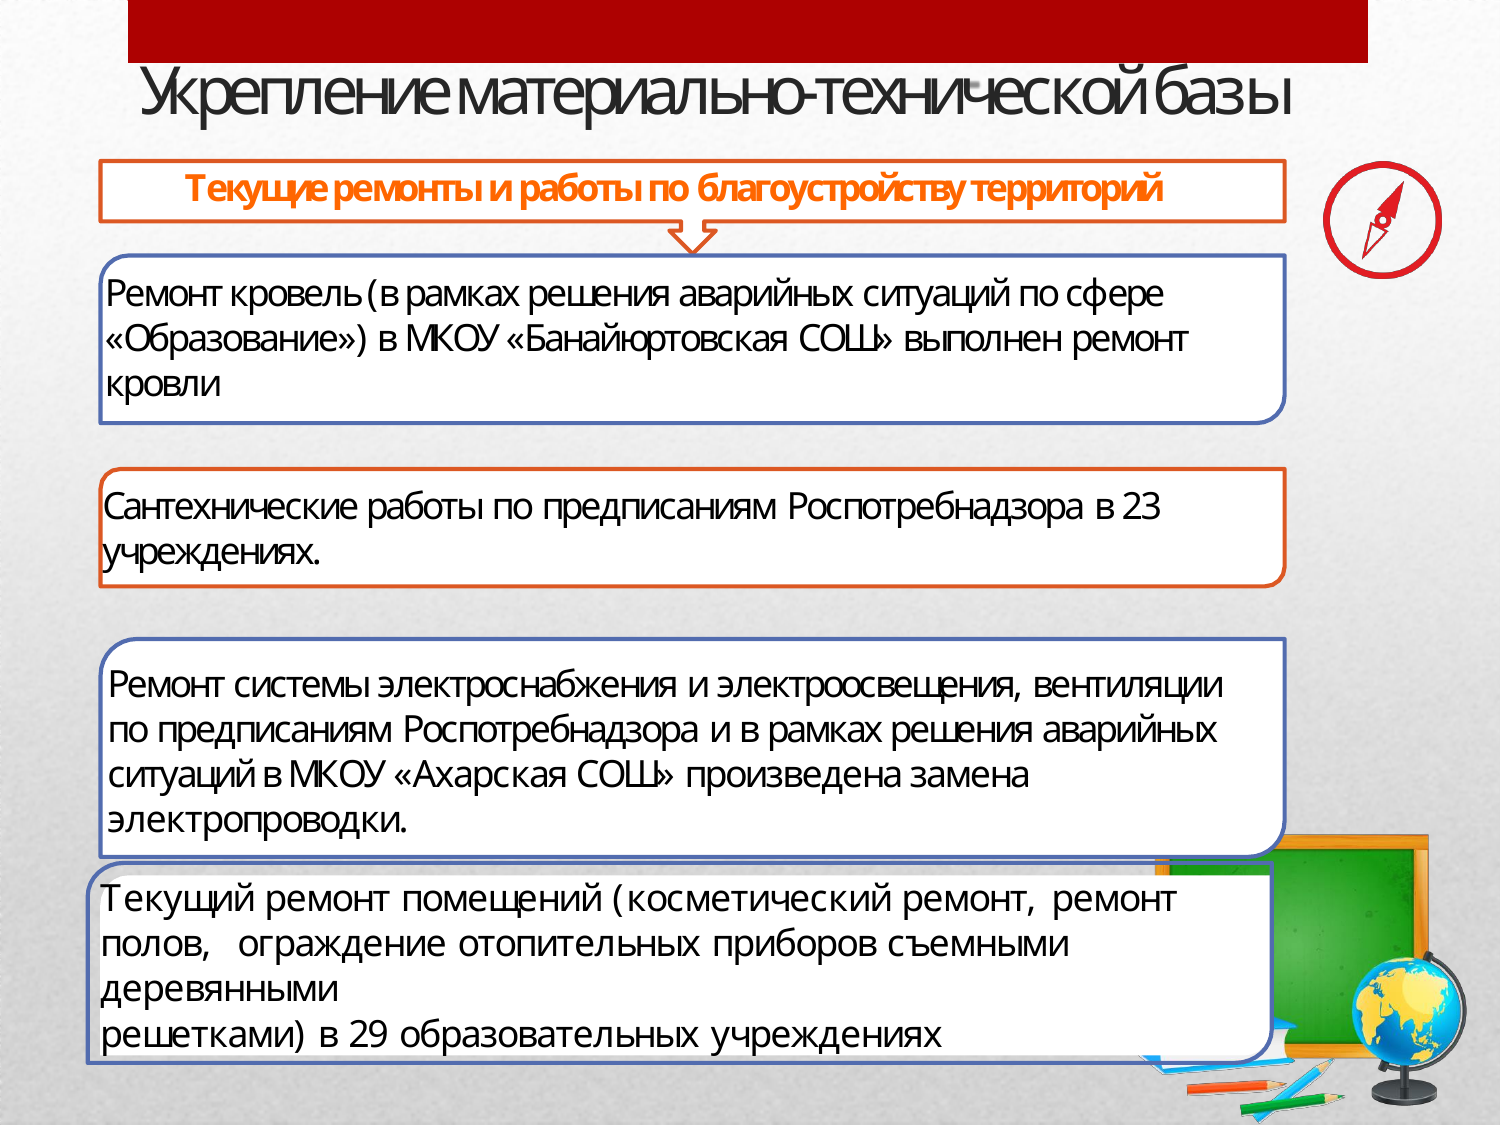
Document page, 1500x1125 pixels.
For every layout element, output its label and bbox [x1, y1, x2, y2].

text_box [0, 0, 1500, 1125]
